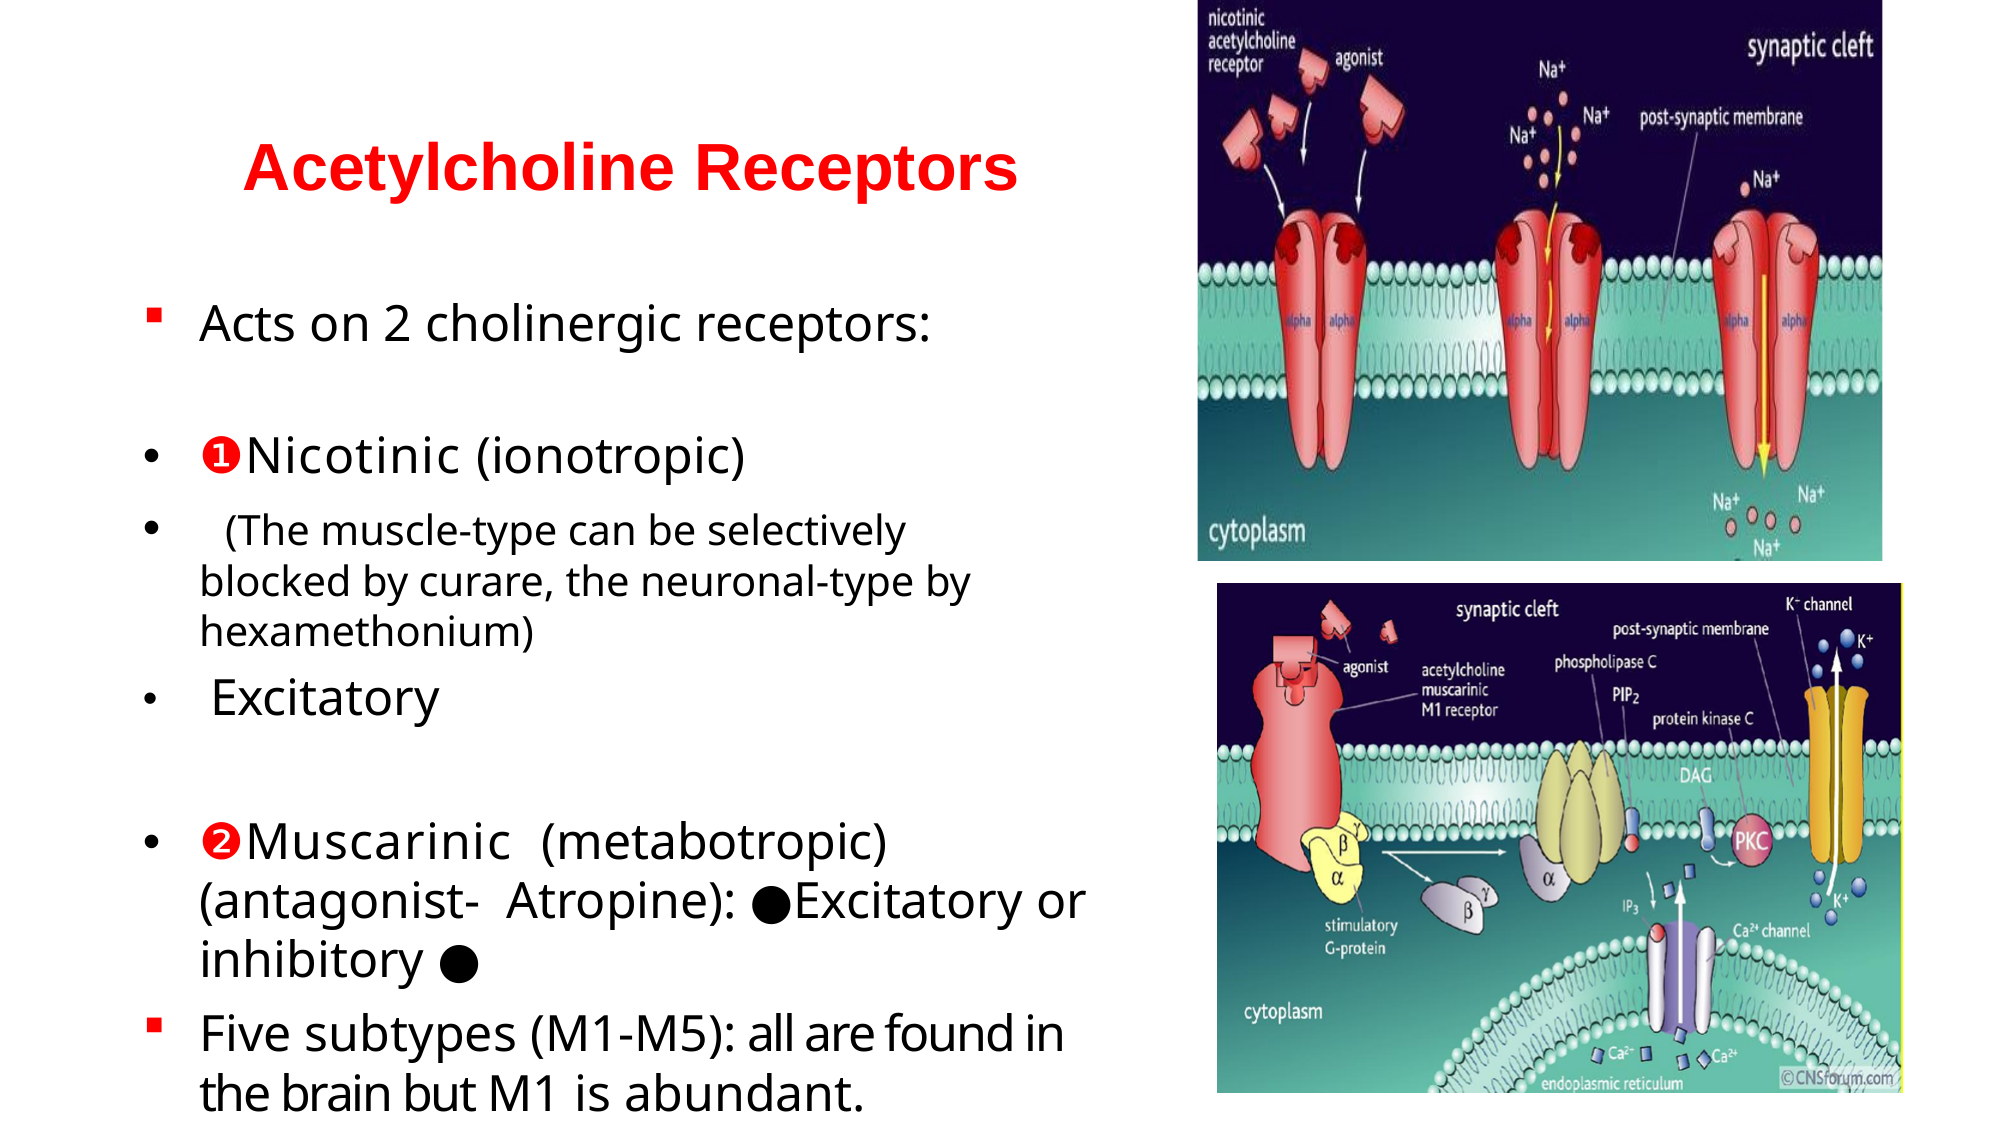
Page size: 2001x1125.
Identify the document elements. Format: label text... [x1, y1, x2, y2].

text_box [1197, 0, 1883, 561]
text_box Acts on 2 cholinergic receptors: ❶Nicotinic (ionotropic) (The muscle-type can be selectively blocked by curare, the neuronal-type by hexamethonium) Excitatory ❷Muscarinic (metabotropic) (antagonist- Atropine): ●Excitatory or inhibitory ● Five subtypes (M1-M5): all are found in the brain but M1 is abundant. [126, 284, 1127, 1125]
title Acetylcholine Receptors [137, 59, 1127, 278]
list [1217, 583, 1903, 1093]
